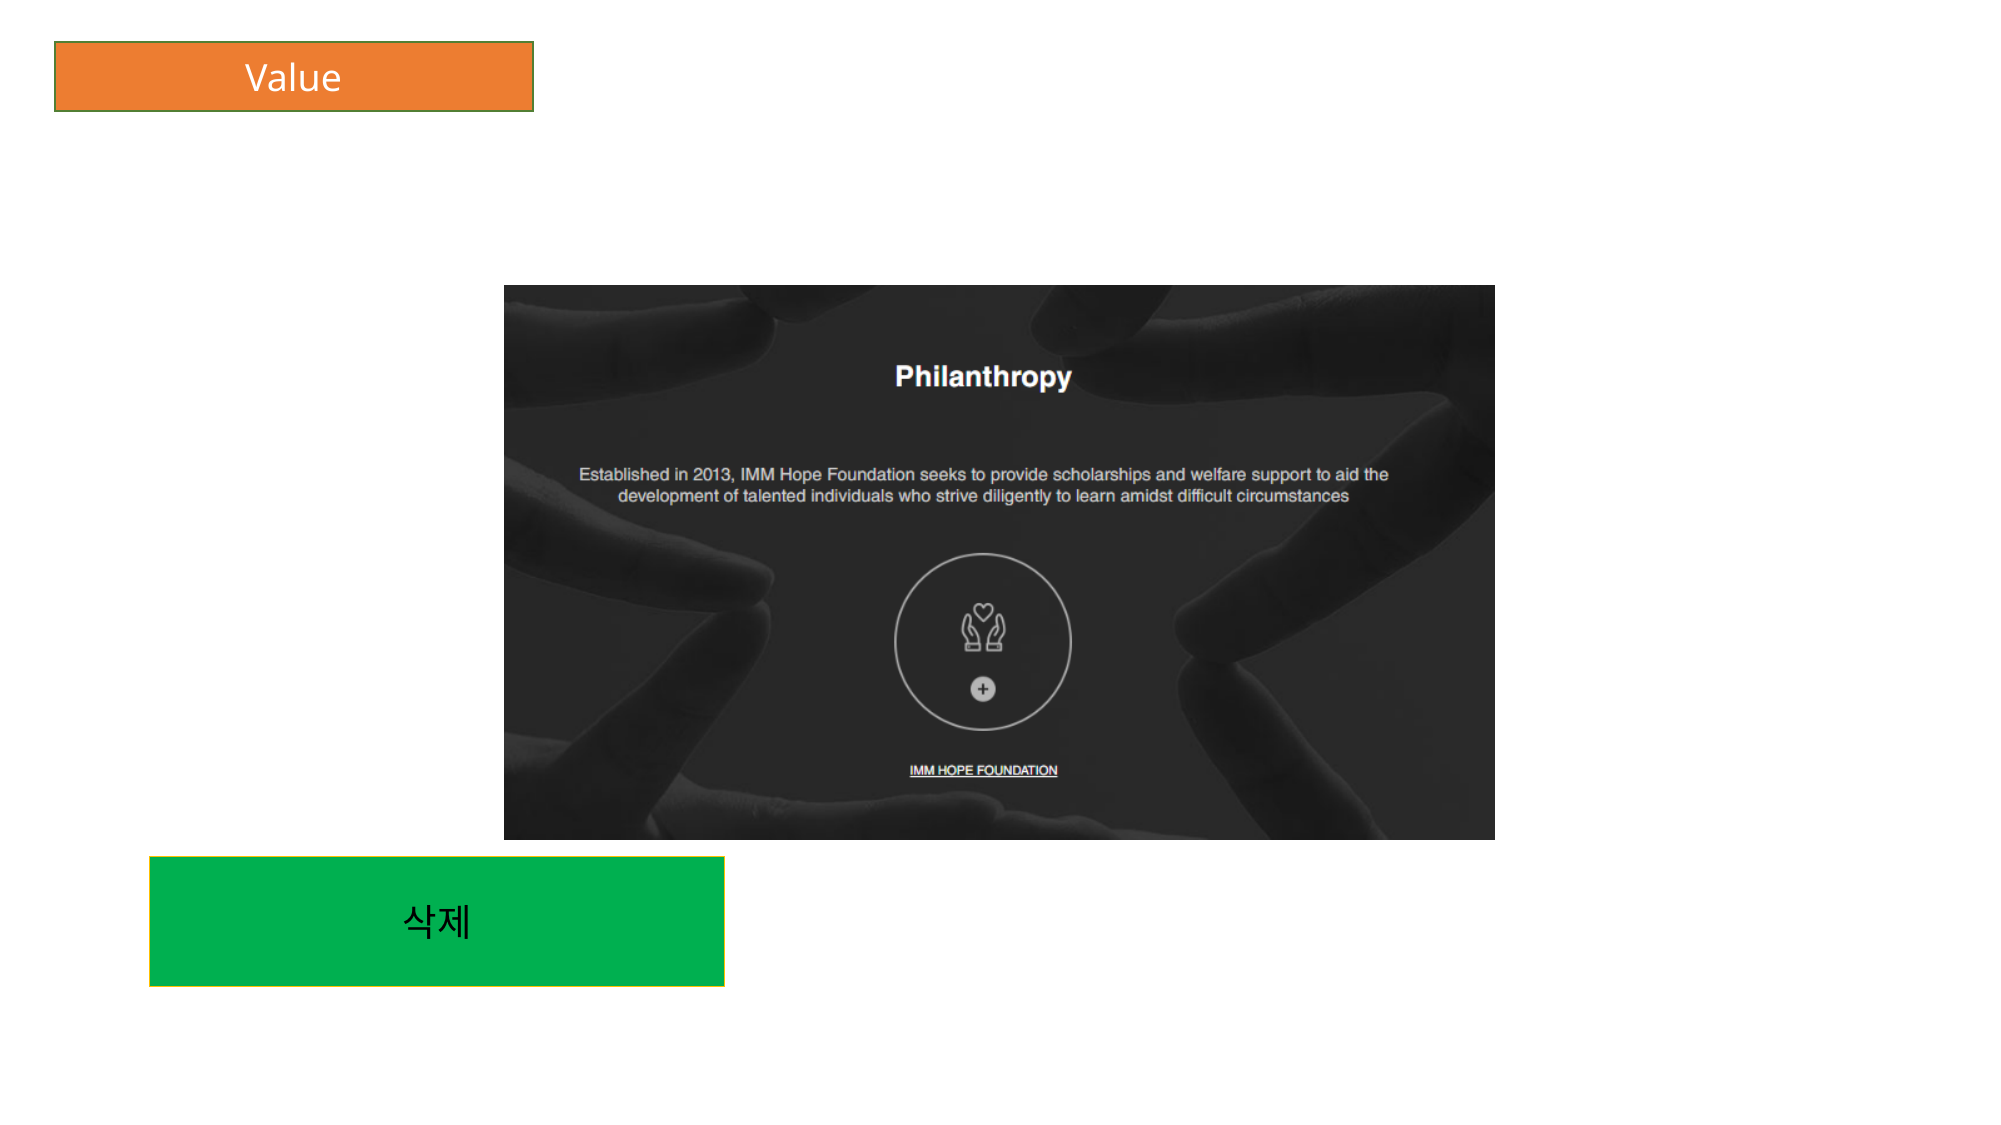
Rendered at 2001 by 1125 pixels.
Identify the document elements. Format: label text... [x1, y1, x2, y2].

text_box 삭제 [149, 856, 725, 987]
text_box Value [54, 41, 534, 112]
picture [504, 285, 1496, 840]
